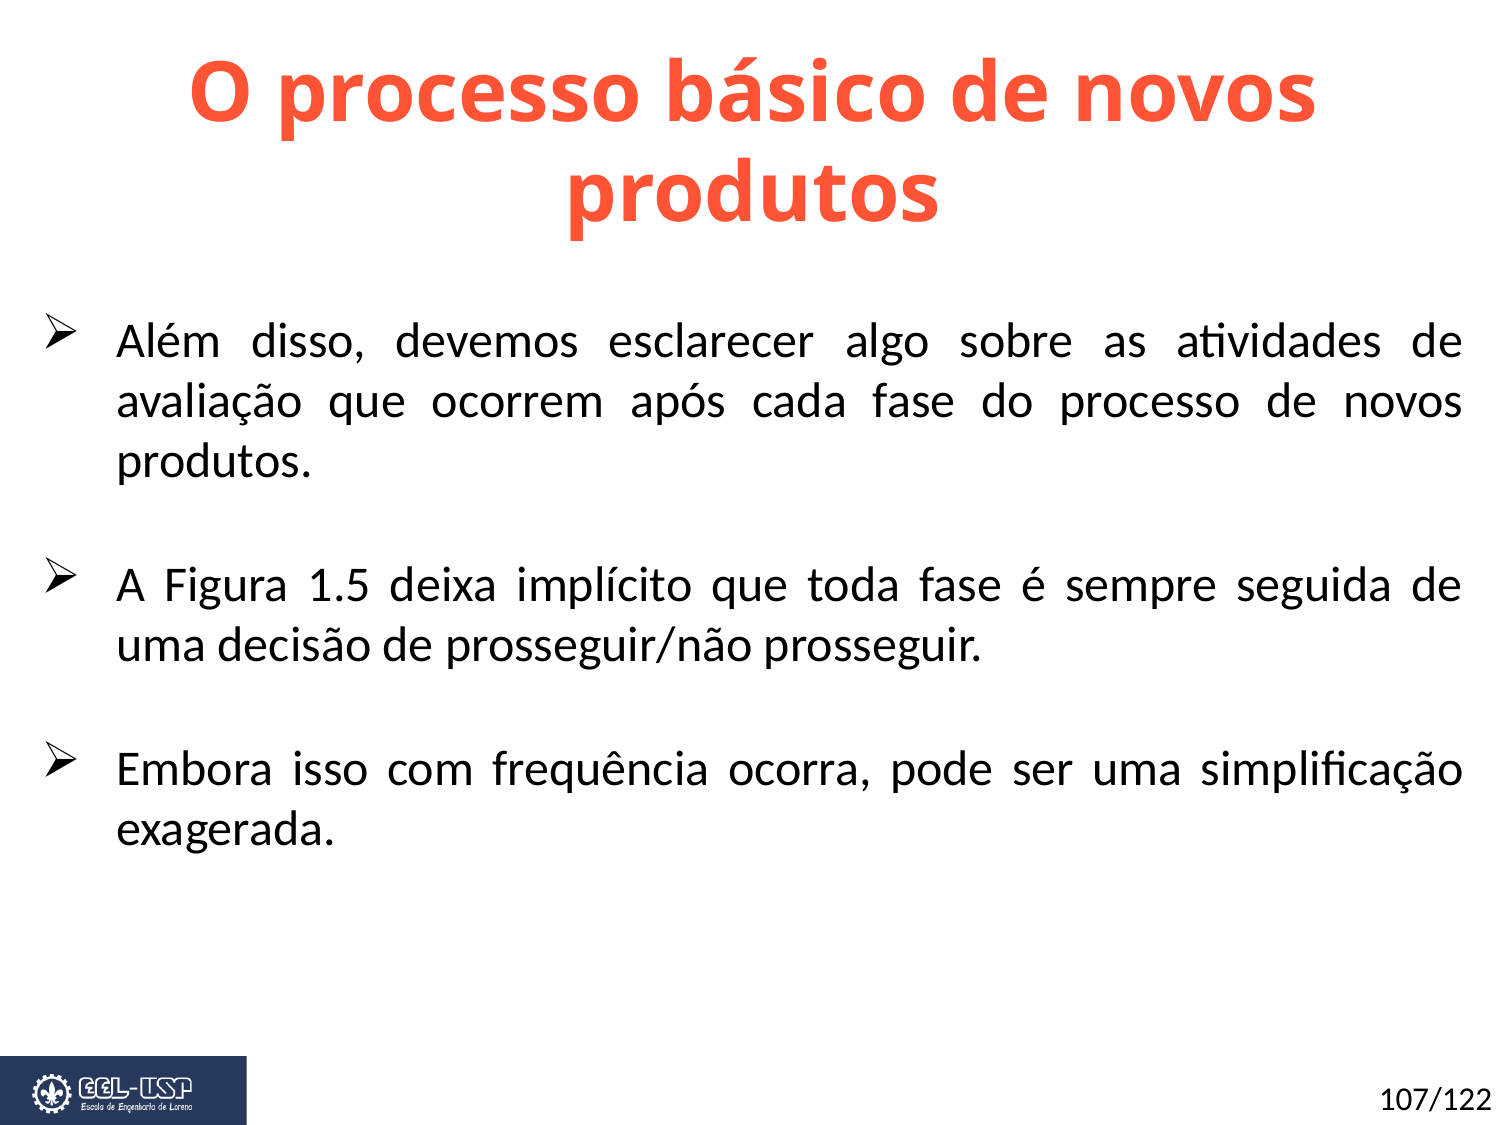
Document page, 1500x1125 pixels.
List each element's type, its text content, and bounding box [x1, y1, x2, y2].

picture [0, 1056, 247, 1125]
text_box O processo básico de novos produtos [5, 30, 1500, 346]
text_box Além disso, devemos esclarecer algo sobre as atividades de avaliação que ocorrem após cada fase do processo de novos produtos. A Figura 1.5 deixa implícito que toda fase é sempre seguida de uma decisão de prosseguir/não prosseguir. Embora isso com frequência ocorra, pode ser uma simplificação exagerada. [41, 346, 1466, 856]
text_box 107/122 [1364, 1069, 1500, 1125]
